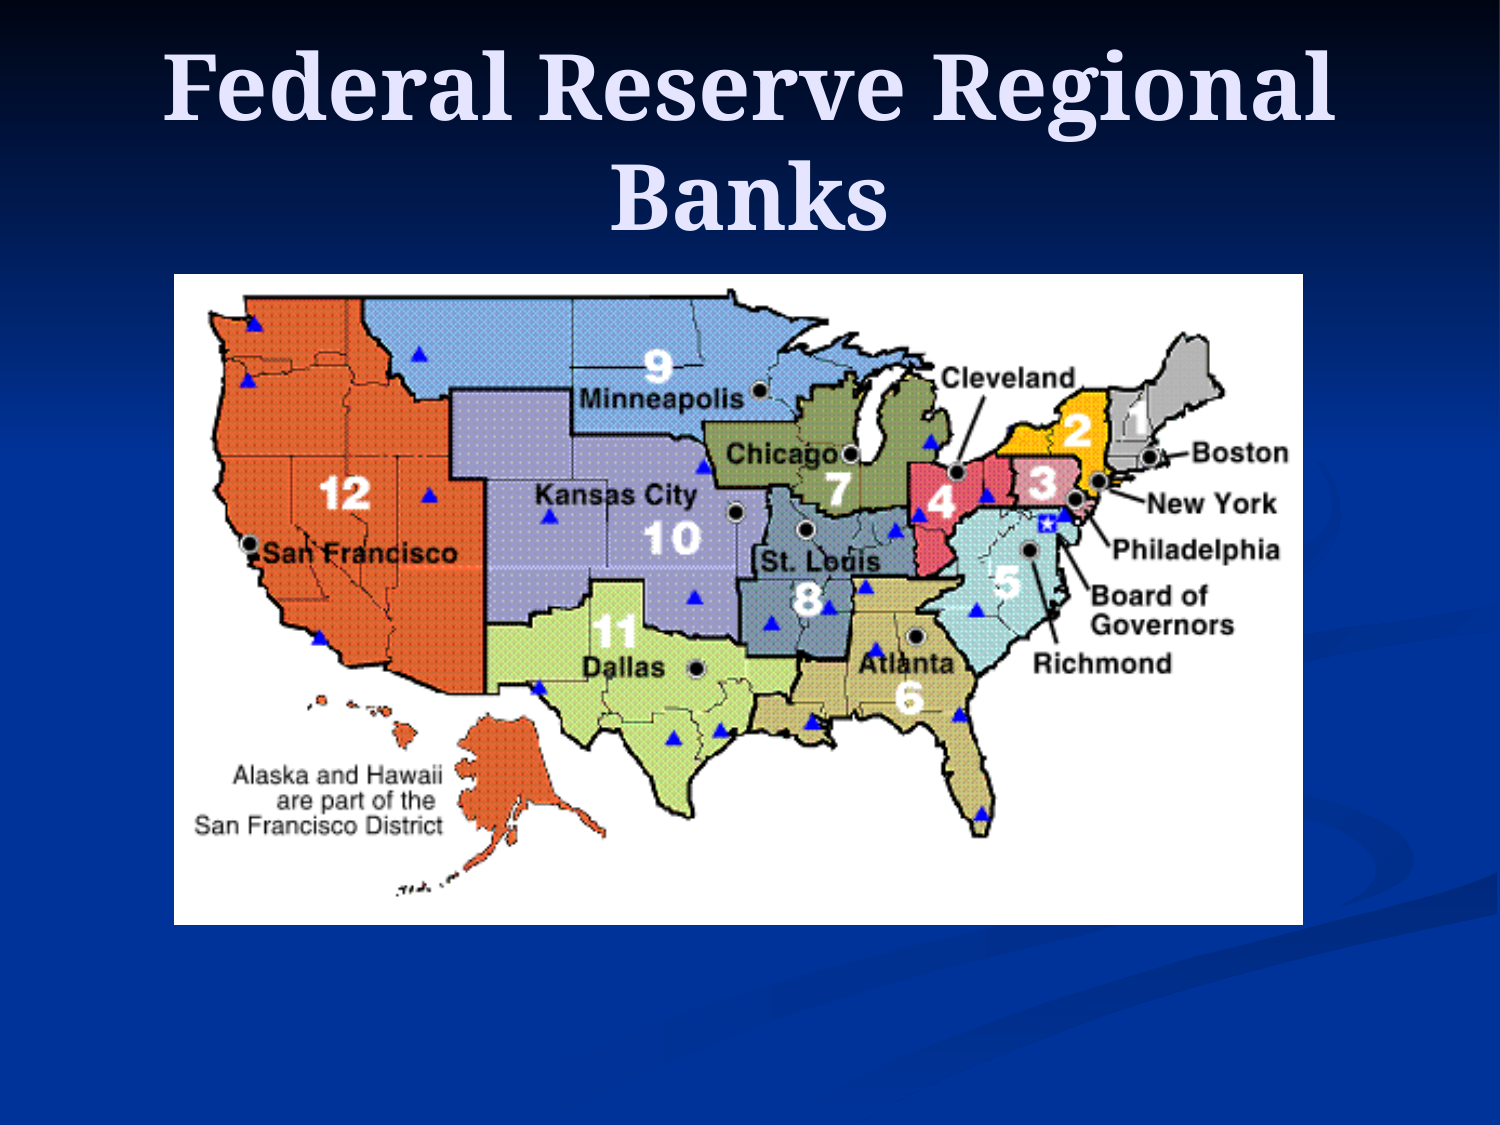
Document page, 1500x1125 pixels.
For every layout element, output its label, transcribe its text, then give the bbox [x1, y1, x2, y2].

picture [174, 274, 1303, 926]
title Federal Reserve Regional Banks [74, 44, 1426, 233]
